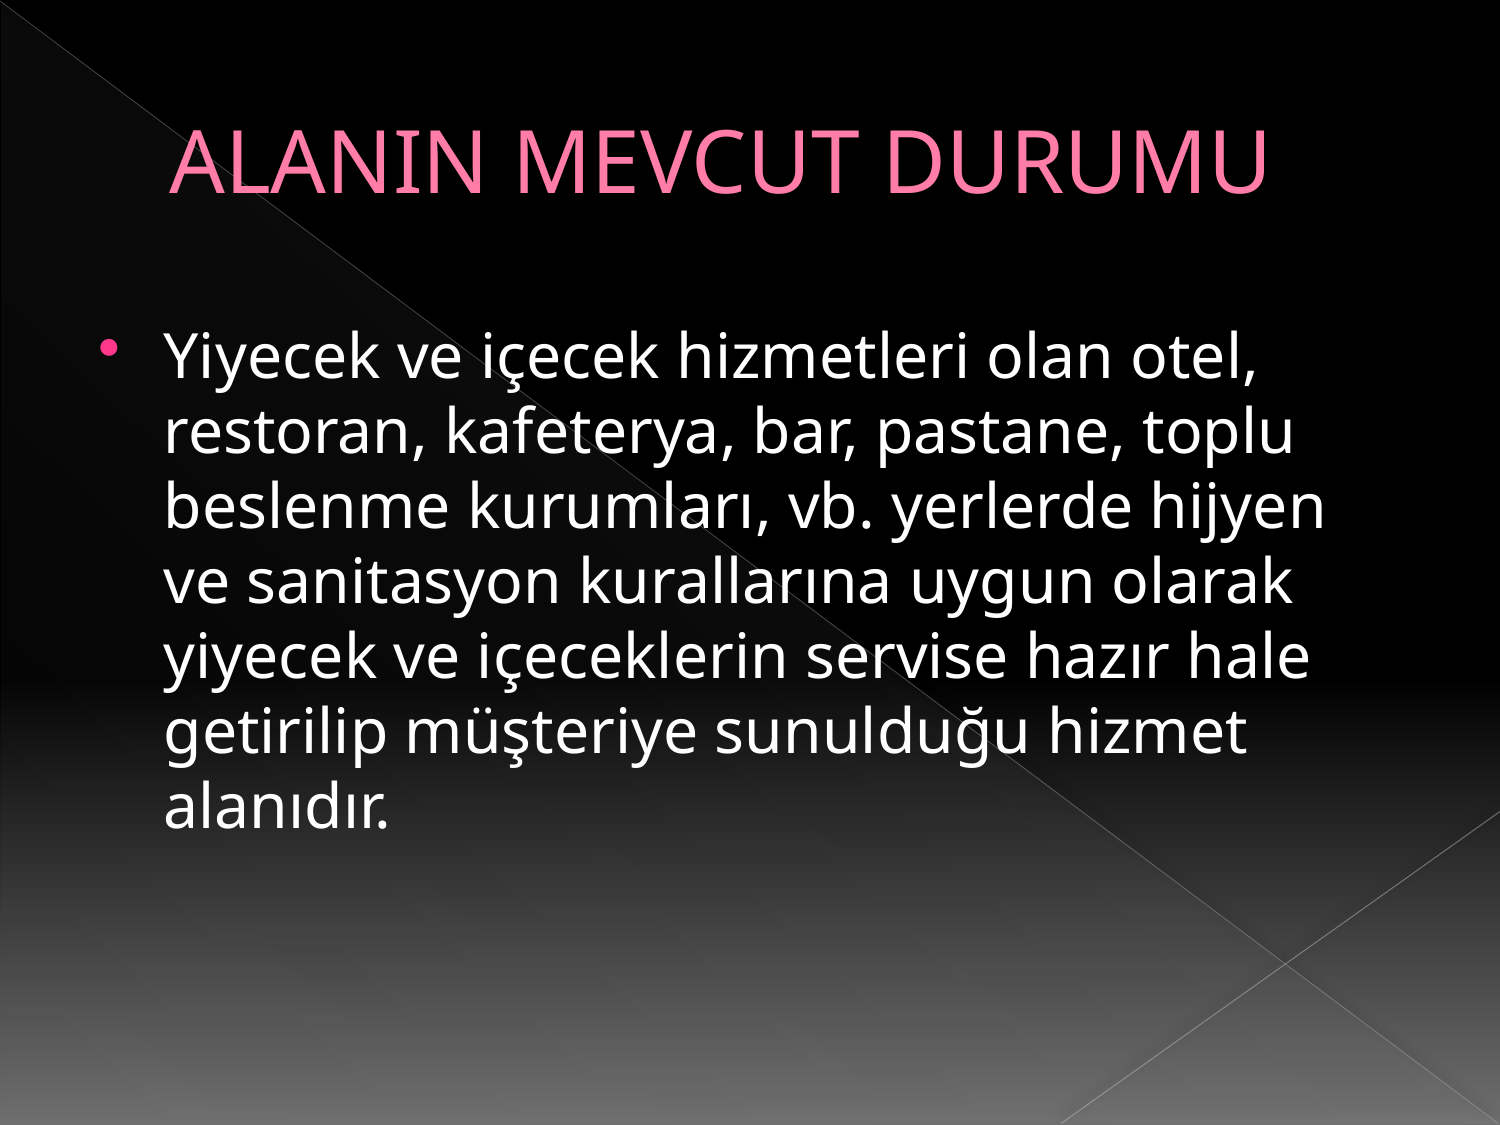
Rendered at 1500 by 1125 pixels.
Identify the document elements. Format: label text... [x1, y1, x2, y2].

title ALANIN MEVCUT DURUMU [75, 43, 1425, 274]
list Yiyecek ve içecek hizmetleri olan otel, restoran, kafeterya, bar, pastane, toplu beslenme kurumları, vb. yerlerde hijyen ve sanitasyon kurallarına uygun olarak yiyecek ve içeceklerin servise hazır hale getirilip müşteriye sunulduğu hizmet alanıdır. [74, 308, 1426, 1060]
